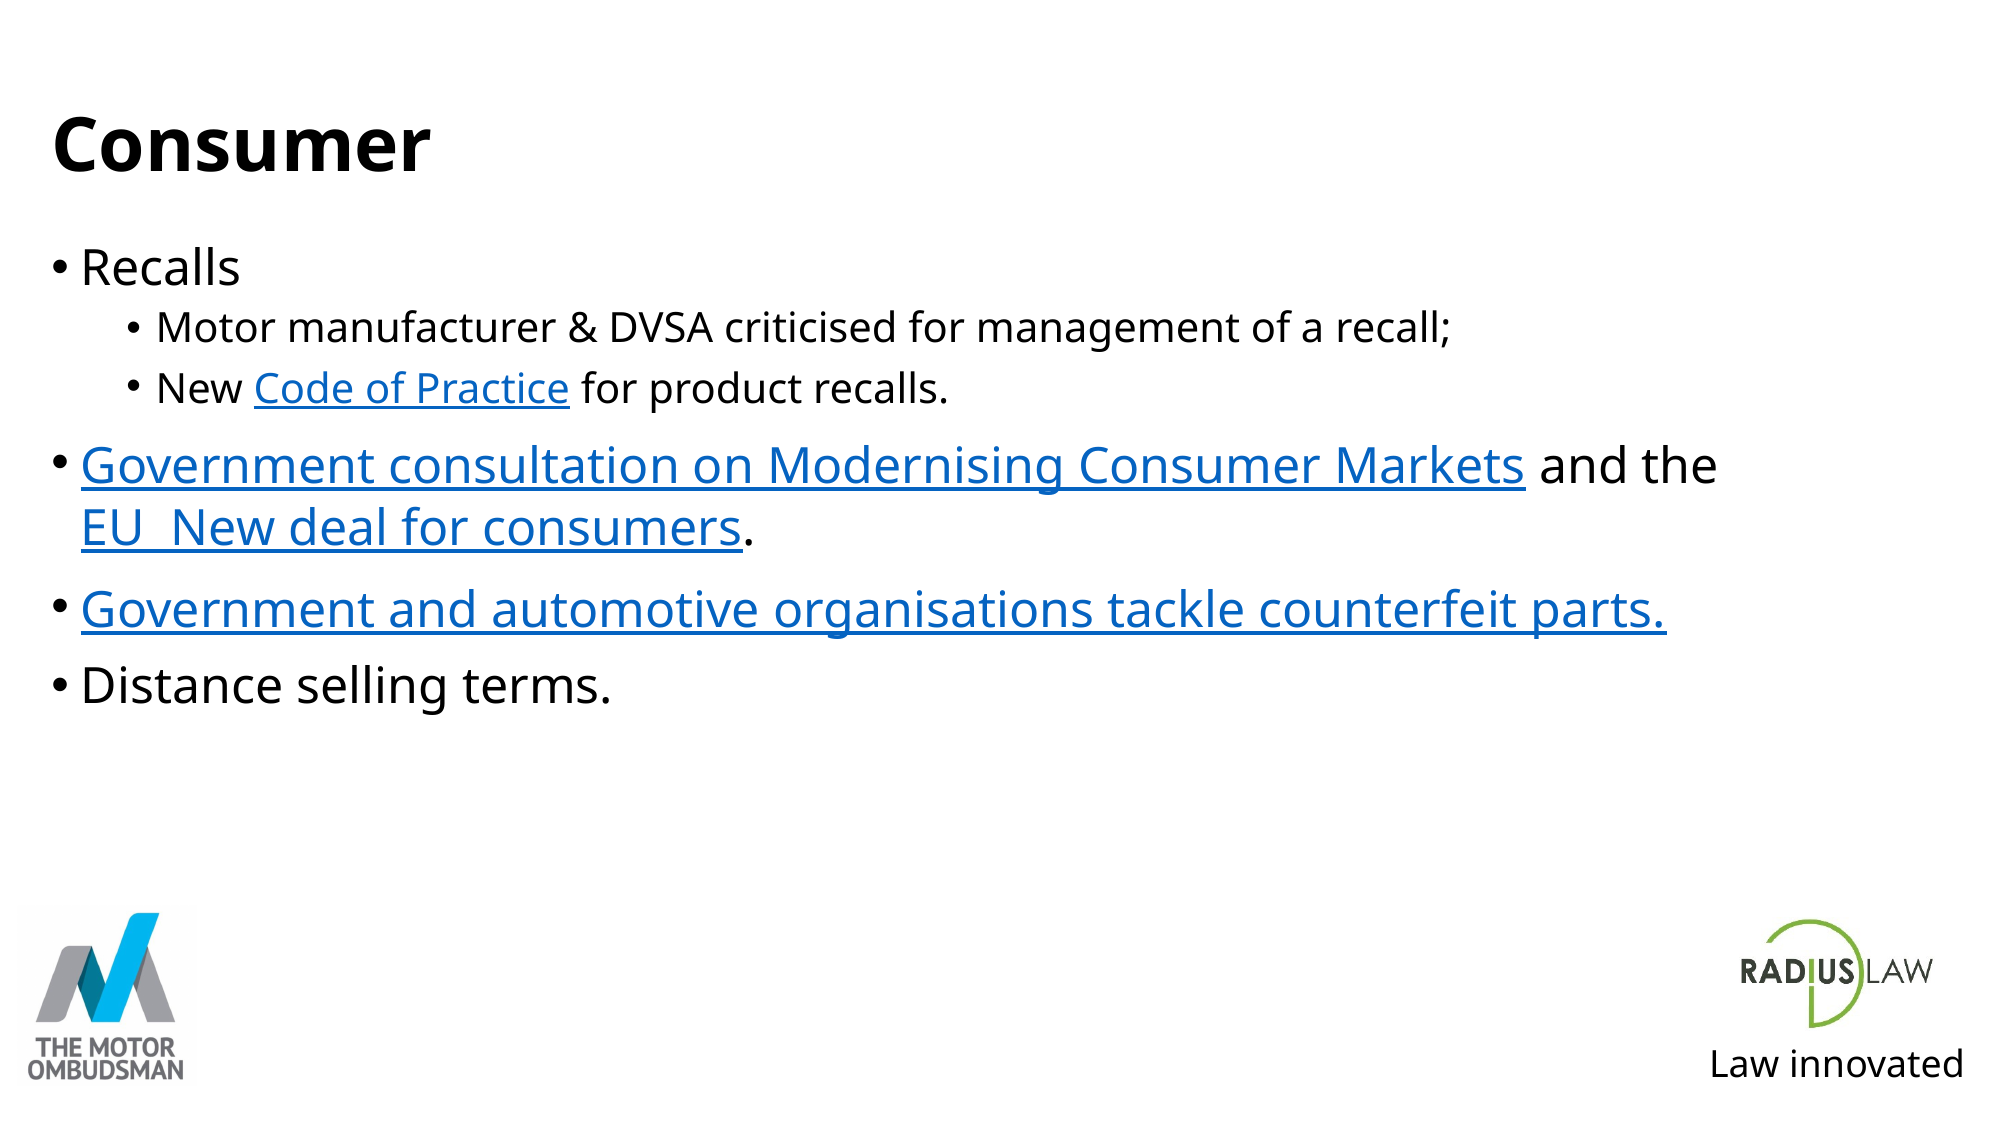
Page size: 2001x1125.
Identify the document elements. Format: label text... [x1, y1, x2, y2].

picture [1739, 917, 1935, 1031]
title Consumer [36, 59, 1970, 235]
text_box Law innovated [1691, 1033, 1983, 1093]
list Recalls Motor manufacturer & DVSA criticised for management of a recall; New Code of Practice for product recalls. Government consultation on Modernising Consumer Markets and the EU New deal for consumers. Government and automotive organisations tackle counterfeit parts. Distance selling terms. [36, 234, 1902, 906]
picture [17, 905, 197, 1086]
